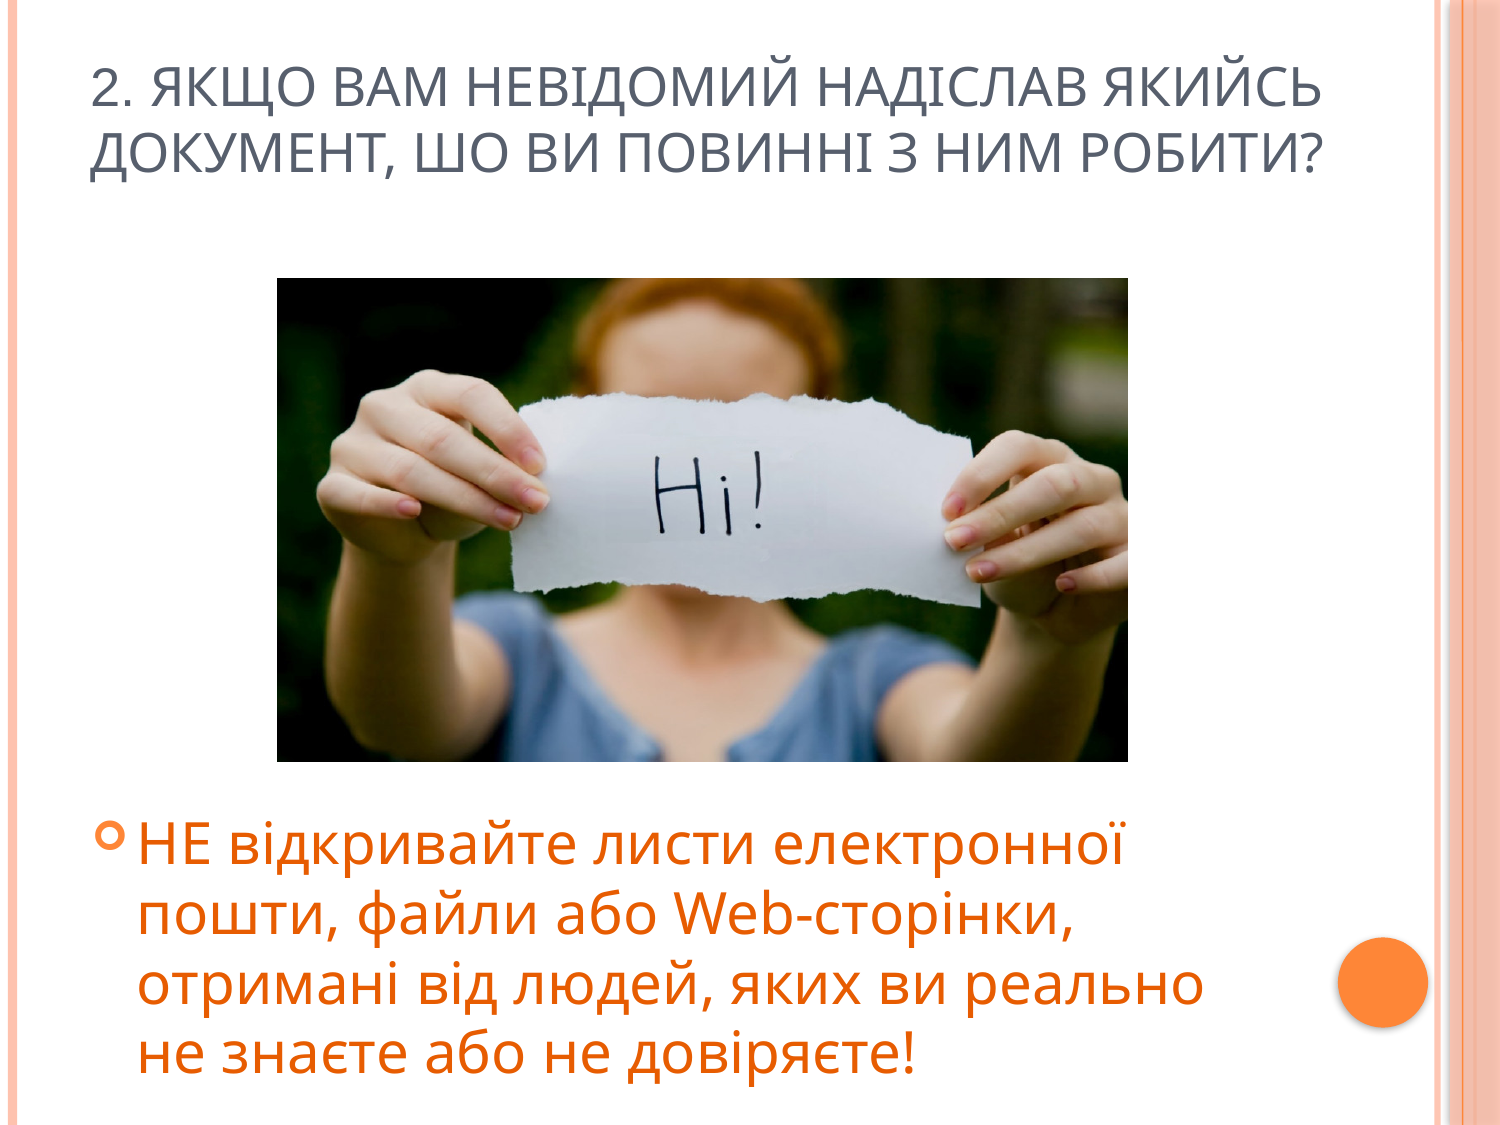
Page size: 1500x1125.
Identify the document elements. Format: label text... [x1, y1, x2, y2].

title 2. ЯКЩО ВАМ НЕВІДОМИЙ НАДІСЛАВ ЯКИЙСЬ ДОКУМЕНТ, ШО ВИ ПОВИННІ З НИМ РОБИТИ? [75, 45, 1365, 232]
list НЕ відкривайте листи електронної пошти, файли або Web-сторінки, отримані від людей, яких ви реально не знаєте або не довіряєте! [76, 798, 1303, 1125]
picture [277, 278, 1129, 762]
